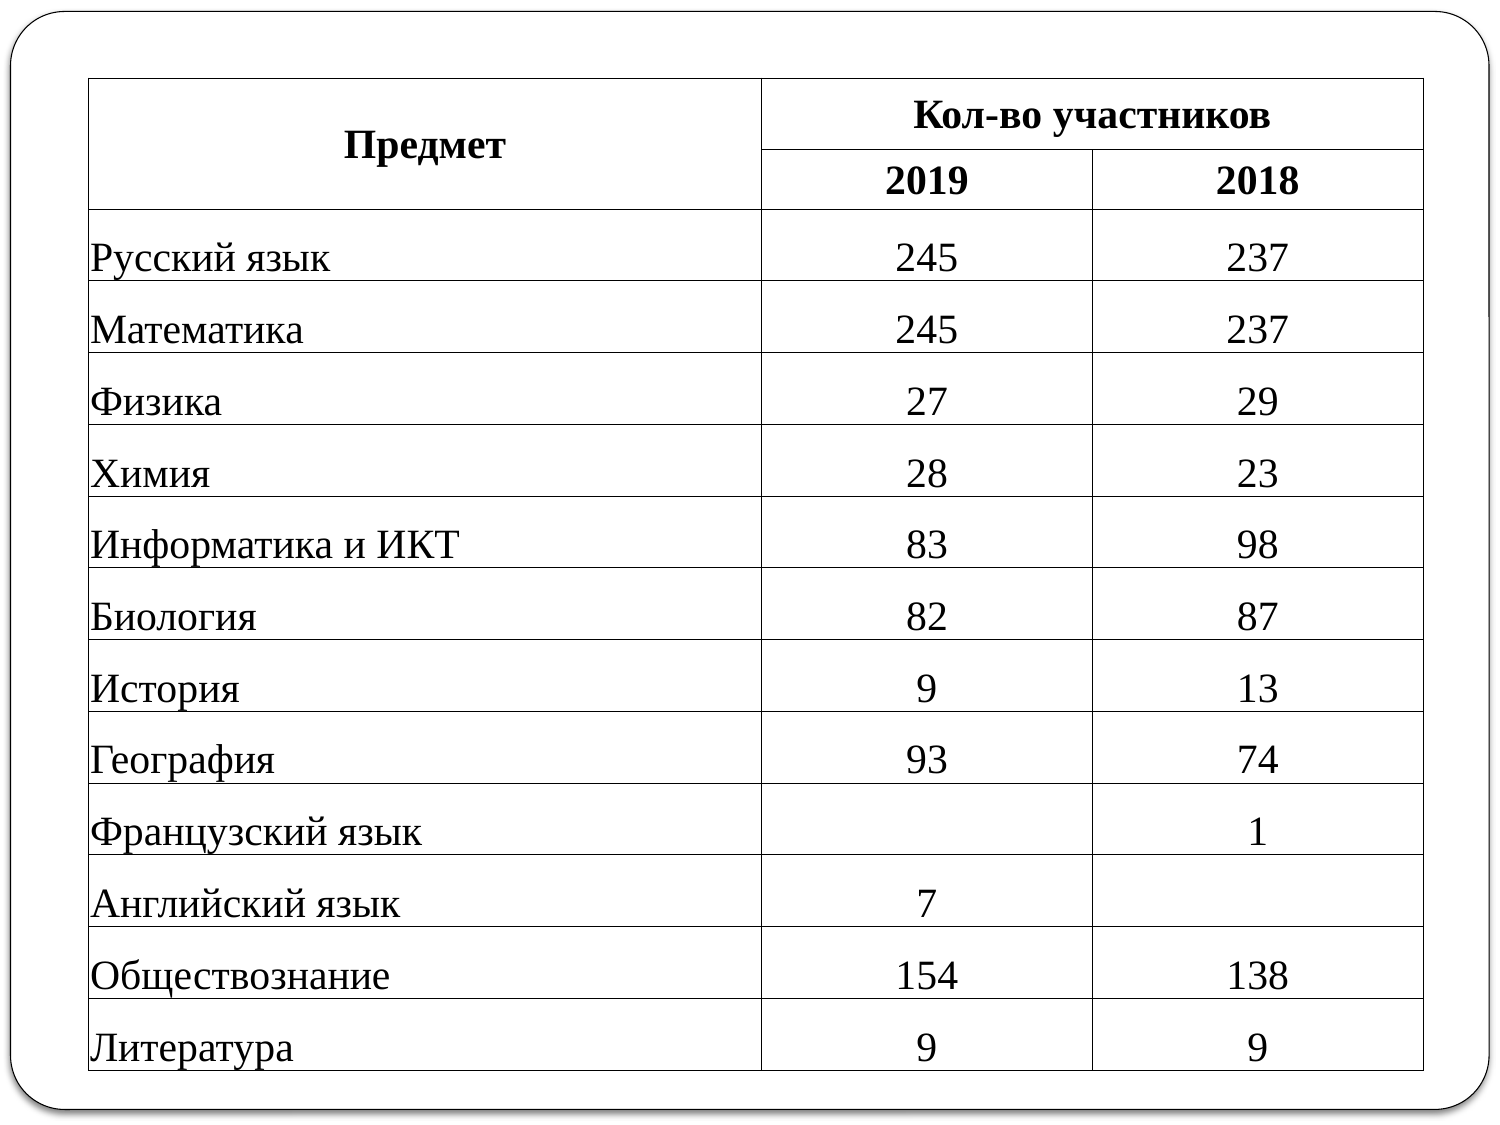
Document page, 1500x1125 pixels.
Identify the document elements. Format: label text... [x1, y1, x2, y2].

table_cell Литература [89, 999, 761, 1070]
table_cell 2018 [1093, 150, 1423, 209]
table_cell 93 [762, 712, 1092, 783]
table_cell 13 [1093, 640, 1423, 711]
table_cell 7 [762, 855, 1092, 926]
table_cell 138 [1093, 927, 1423, 998]
table_cell 9 [762, 640, 1092, 711]
table_cell Биология [89, 568, 761, 639]
table_cell 1 [1093, 784, 1423, 854]
table_cell [762, 784, 1092, 854]
table_cell 82 [762, 568, 1092, 639]
table_header Кол-во участников [762, 79, 1423, 149]
table_cell 87 [1093, 568, 1423, 639]
table_cell Физика [89, 353, 761, 424]
table_cell 237 [1093, 210, 1423, 280]
table_cell 154 [762, 927, 1092, 998]
table_cell 83 [762, 497, 1092, 567]
table_cell Информатика и ИКТ [89, 497, 761, 567]
table_cell 9 [762, 999, 1092, 1070]
table_cell Математика [89, 281, 761, 352]
table_cell 28 [762, 425, 1092, 496]
table_cell 74 [1093, 712, 1423, 783]
table_cell [1093, 855, 1423, 926]
table_cell Английский язык [89, 855, 761, 926]
table_cell География [89, 712, 761, 783]
table_cell Русский язык [89, 210, 761, 280]
table_cell История [89, 640, 761, 711]
table_cell 98 [1093, 497, 1423, 567]
table_cell Обществознание [89, 927, 761, 998]
table_cell 23 [1093, 425, 1423, 496]
table_cell 245 [762, 210, 1092, 280]
table_cell 2019 [762, 150, 1092, 209]
table_cell Французский язык [89, 784, 761, 854]
table_cell 237 [1093, 281, 1423, 352]
table_header Предмет [89, 79, 761, 209]
table_cell Химия [89, 425, 761, 496]
table_cell 245 [762, 281, 1092, 352]
table_cell 29 [1093, 353, 1423, 424]
table_cell 9 [1093, 999, 1423, 1070]
table_cell 27 [762, 353, 1092, 424]
